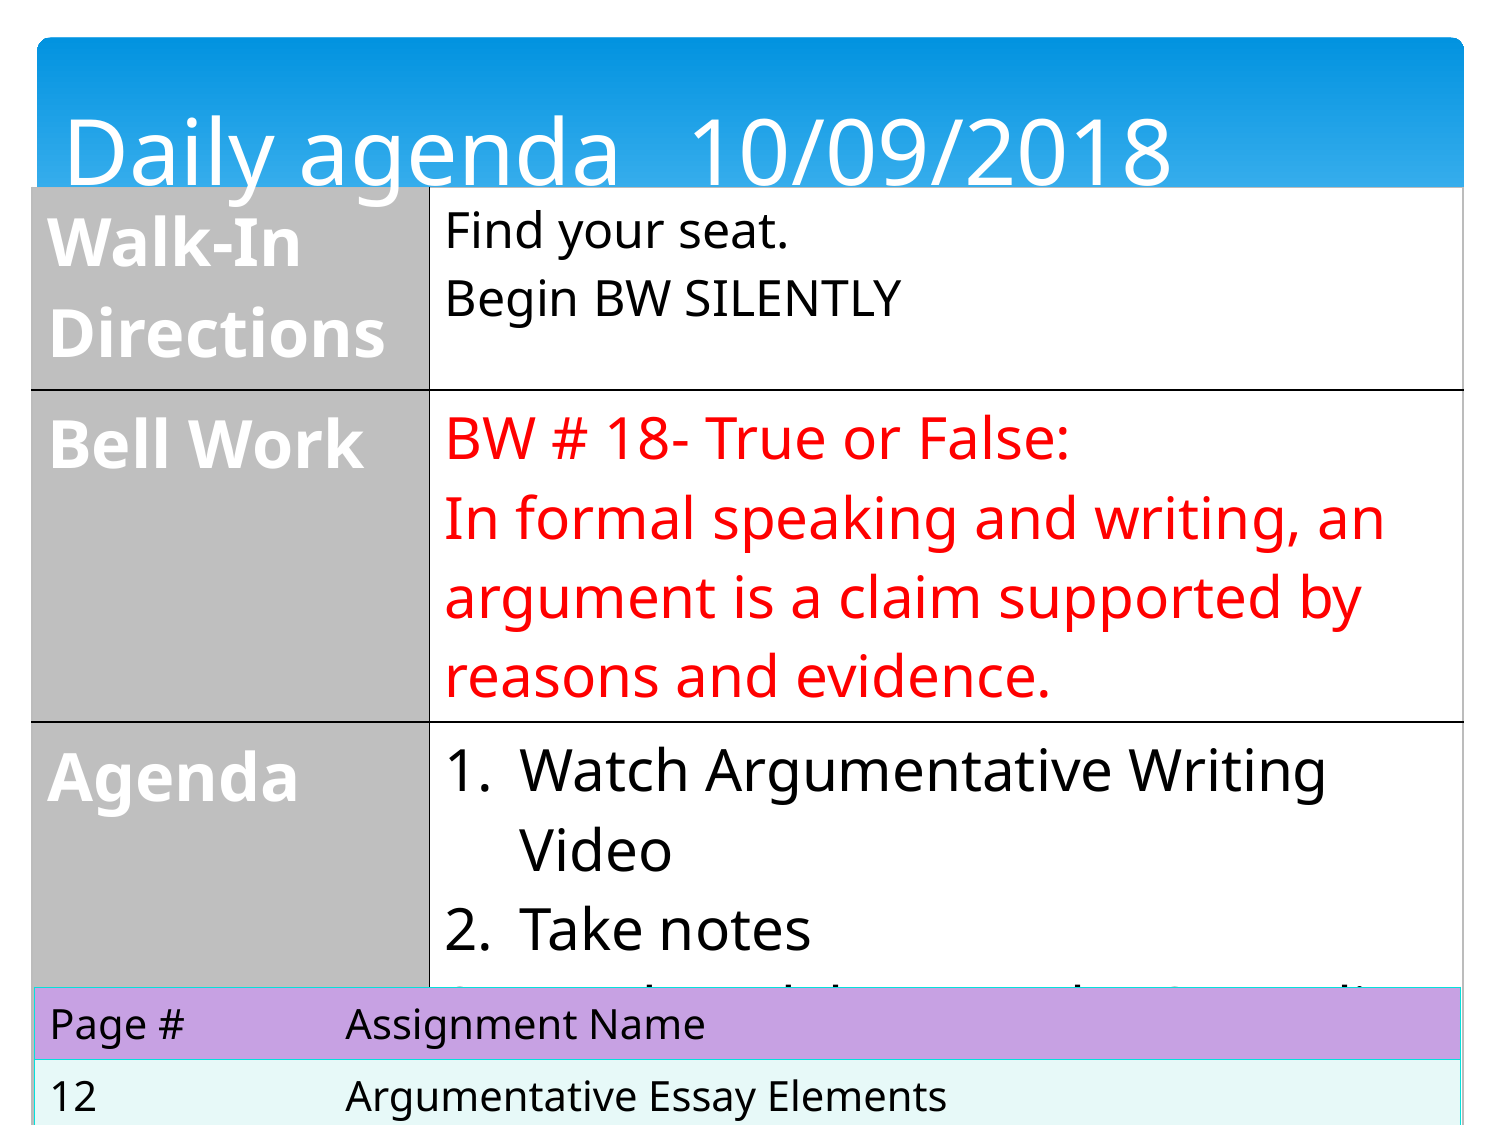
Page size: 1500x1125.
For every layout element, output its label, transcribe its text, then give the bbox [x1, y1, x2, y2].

table_cell BW # 18- True or False: In formal speaking and writing, an argument is a claim supported by reasons and evidence. [430, 391, 1462, 721]
table_cell Argumentative Essay Elements [330, 1060, 1460, 1125]
table_cell Watch Argumentative Writing Video Take notes Read Model text: “Why Can’t I live on French Fries?” [430, 723, 1462, 1125]
table_header Page # [35, 988, 330, 1059]
text_box Daily agenda 10/09/2018 [47, 74, 1448, 225]
table_header Walk-In Directions [33, 188, 429, 389]
table_cell Bell Work [33, 391, 429, 721]
table_header Find your seat. Begin BW SILENTLY [430, 188, 1462, 389]
table_cell 12 [35, 1060, 330, 1125]
table_header Assignment Name [330, 988, 1460, 1059]
table_cell Agenda [33, 723, 429, 987]
